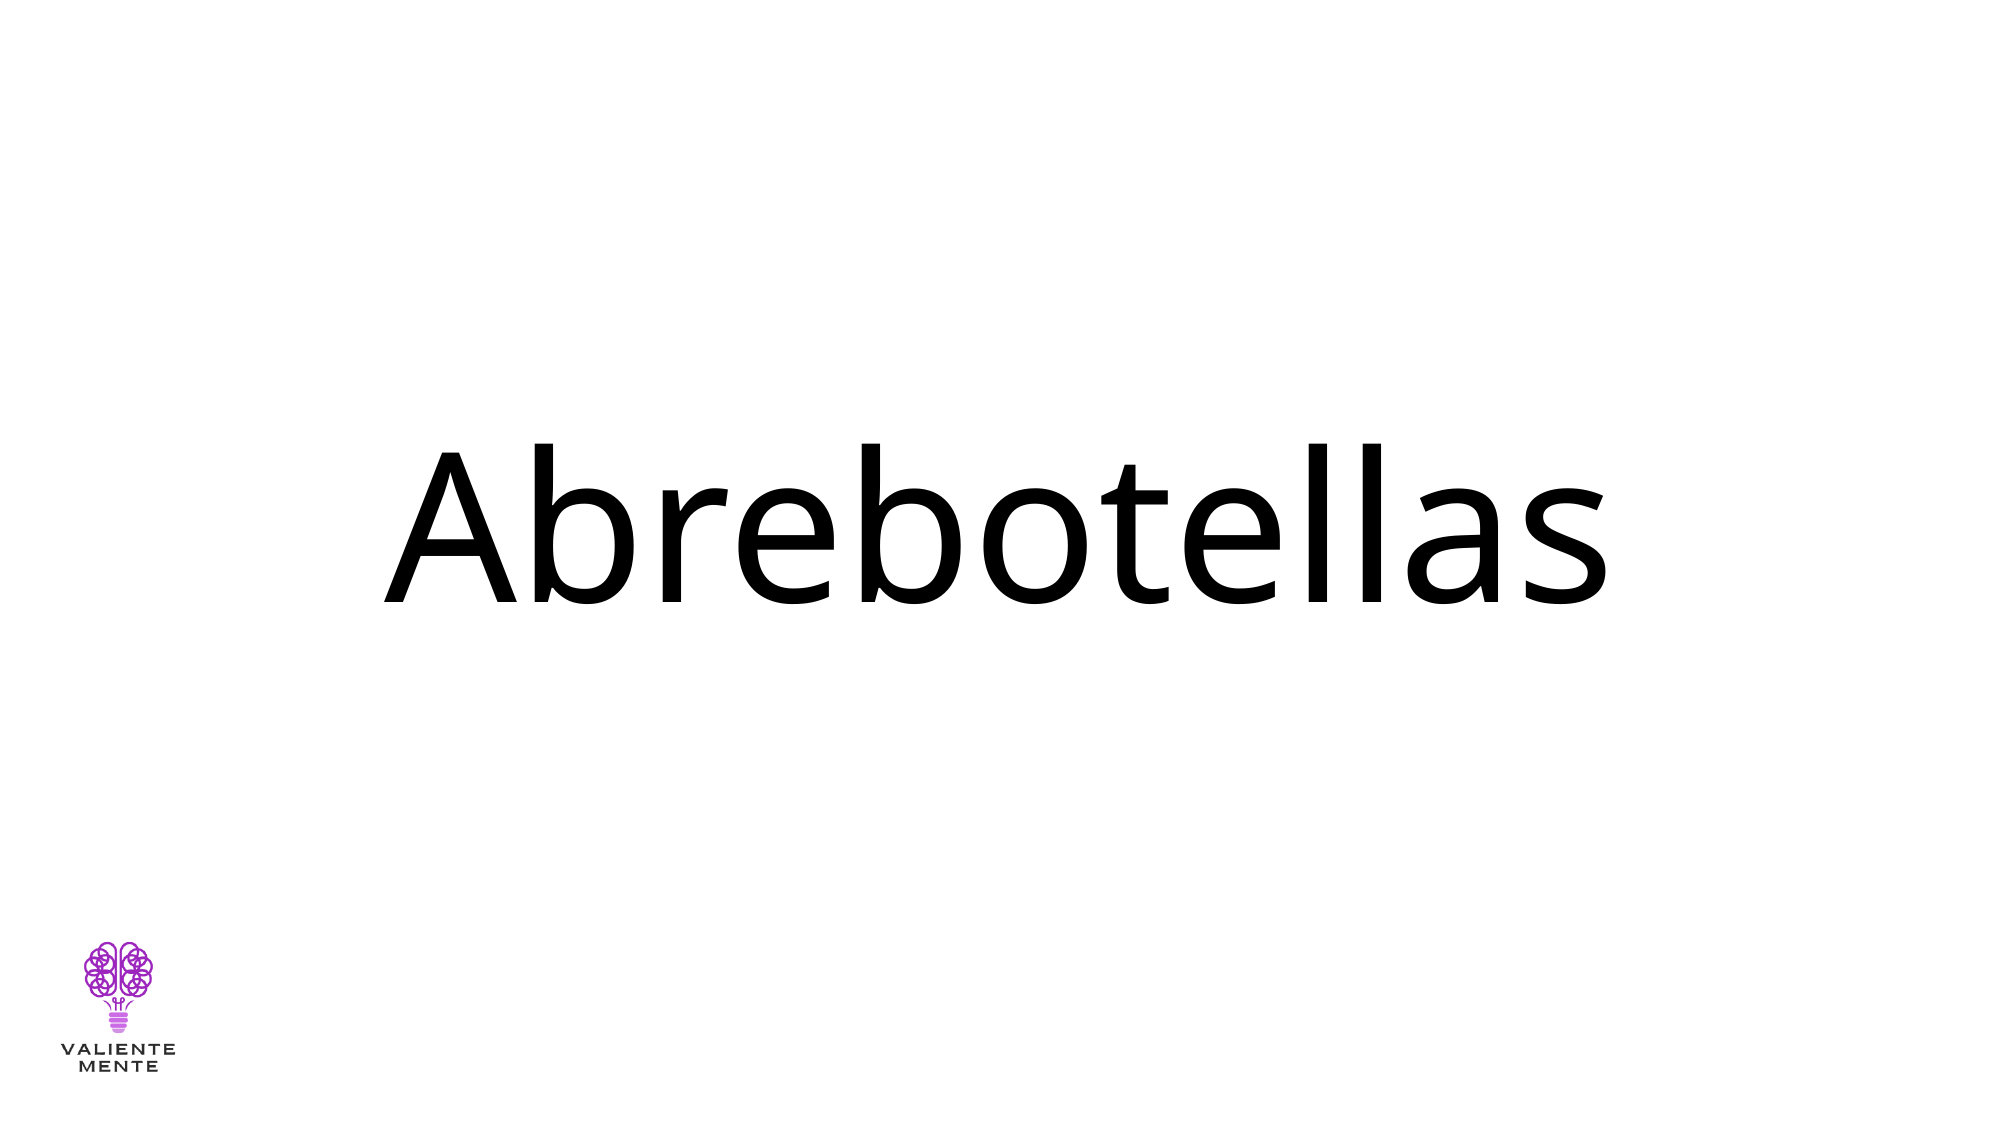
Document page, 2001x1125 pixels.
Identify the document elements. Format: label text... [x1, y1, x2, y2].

title Abrebotellas [137, 59, 1863, 1011]
picture [46, 930, 187, 1081]
